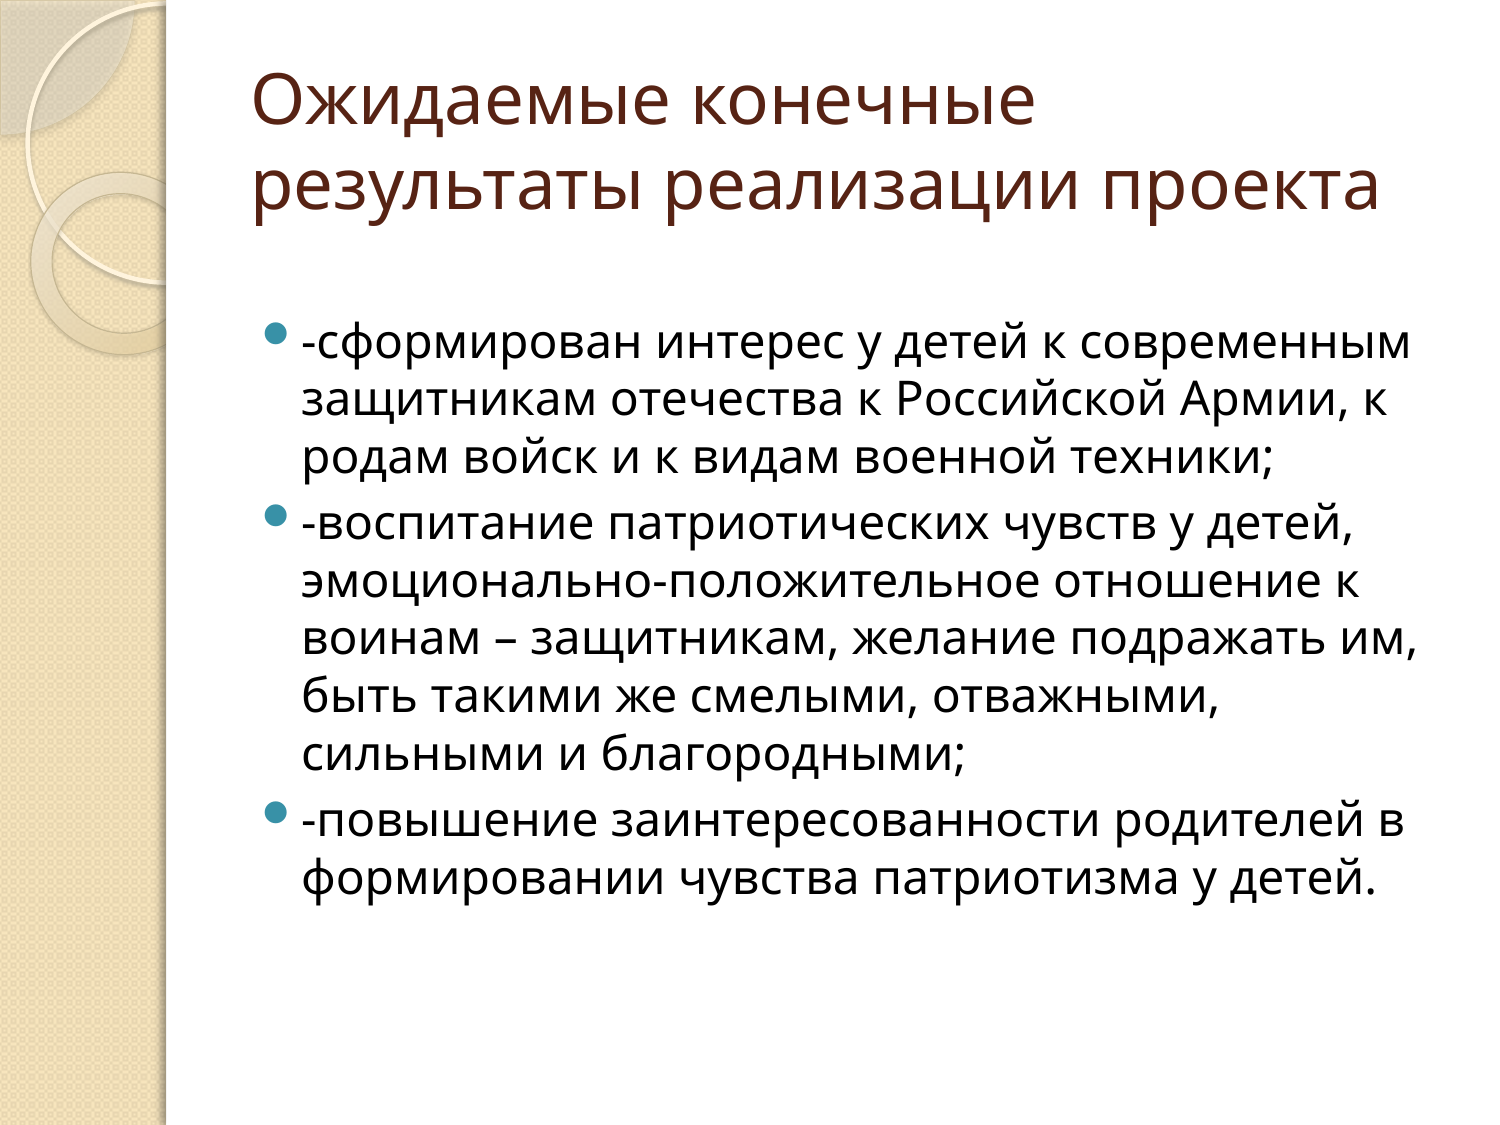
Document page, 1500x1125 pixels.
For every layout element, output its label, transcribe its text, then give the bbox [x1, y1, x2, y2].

title Ожидаемые конечные результаты реализации проекта [235, 45, 1466, 233]
list -сформирован интерес у детей к современным защитникам отечества к Российской Армии, к родам войск и к видам военной техники; -воспитание патриотических чувств у детей, эмоционально-положительное отношение к воинам – защитникам, желание подражать им, быть такими же смелыми, отважными, сильными и благородными; -повышение заинтересованности родителей в формировании чувства патриотизма у детей. [235, 302, 1436, 1025]
